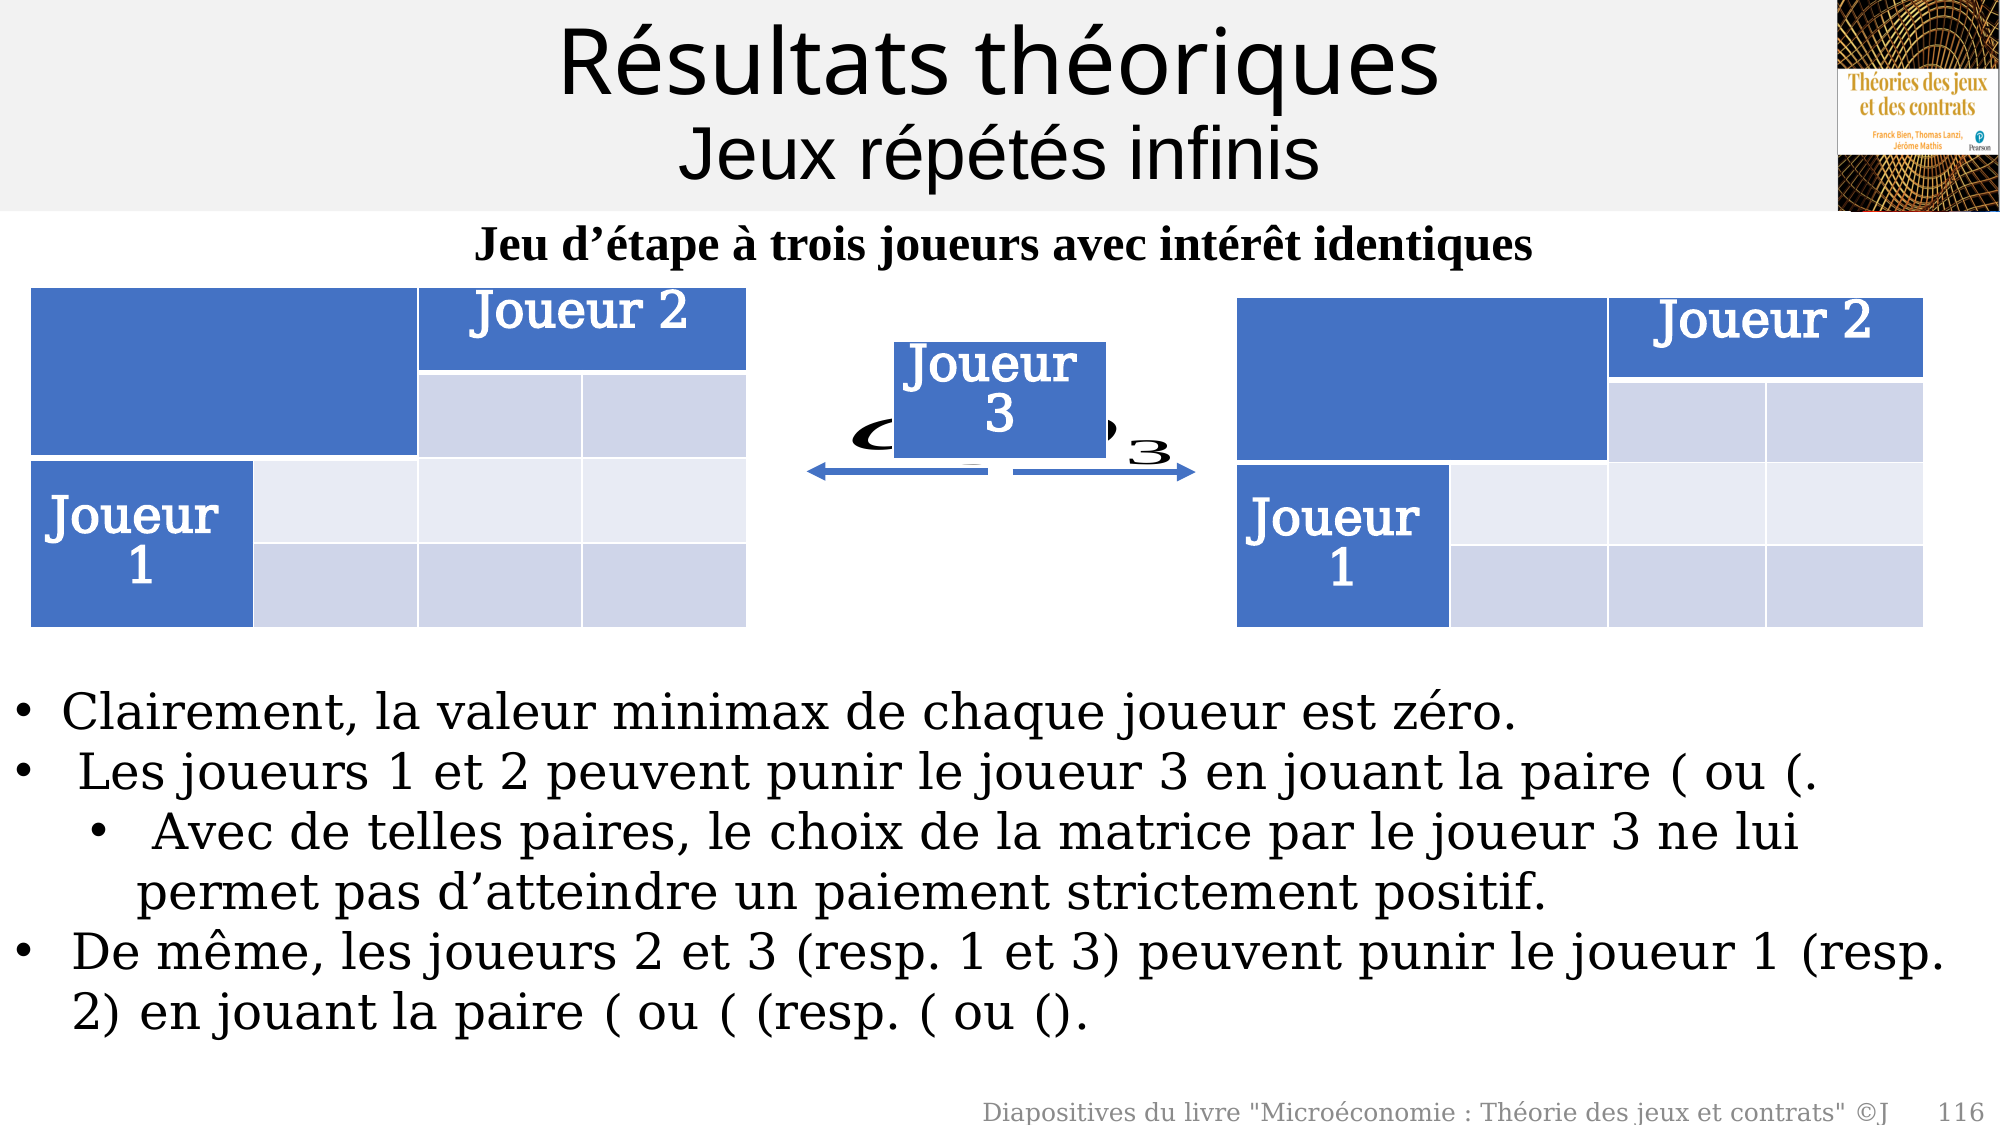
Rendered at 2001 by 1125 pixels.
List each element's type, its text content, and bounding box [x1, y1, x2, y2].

table_header Joueur 3 [894, 342, 1106, 458]
picture [1837, 0, 2000, 212]
slide_number 116 [1915, 1097, 2000, 1125]
footer Diapositives du livre "Microéconomie : Théorie des jeux et contrats" ©Jérôme MATHIS [967, 1097, 1915, 1125]
text_box Jeu d’étape à trois joueurs avec intérêt identiques [0, 203, 2000, 278]
title Résultats théoriques Jeux répétés infinis [0, 0, 1837, 203]
